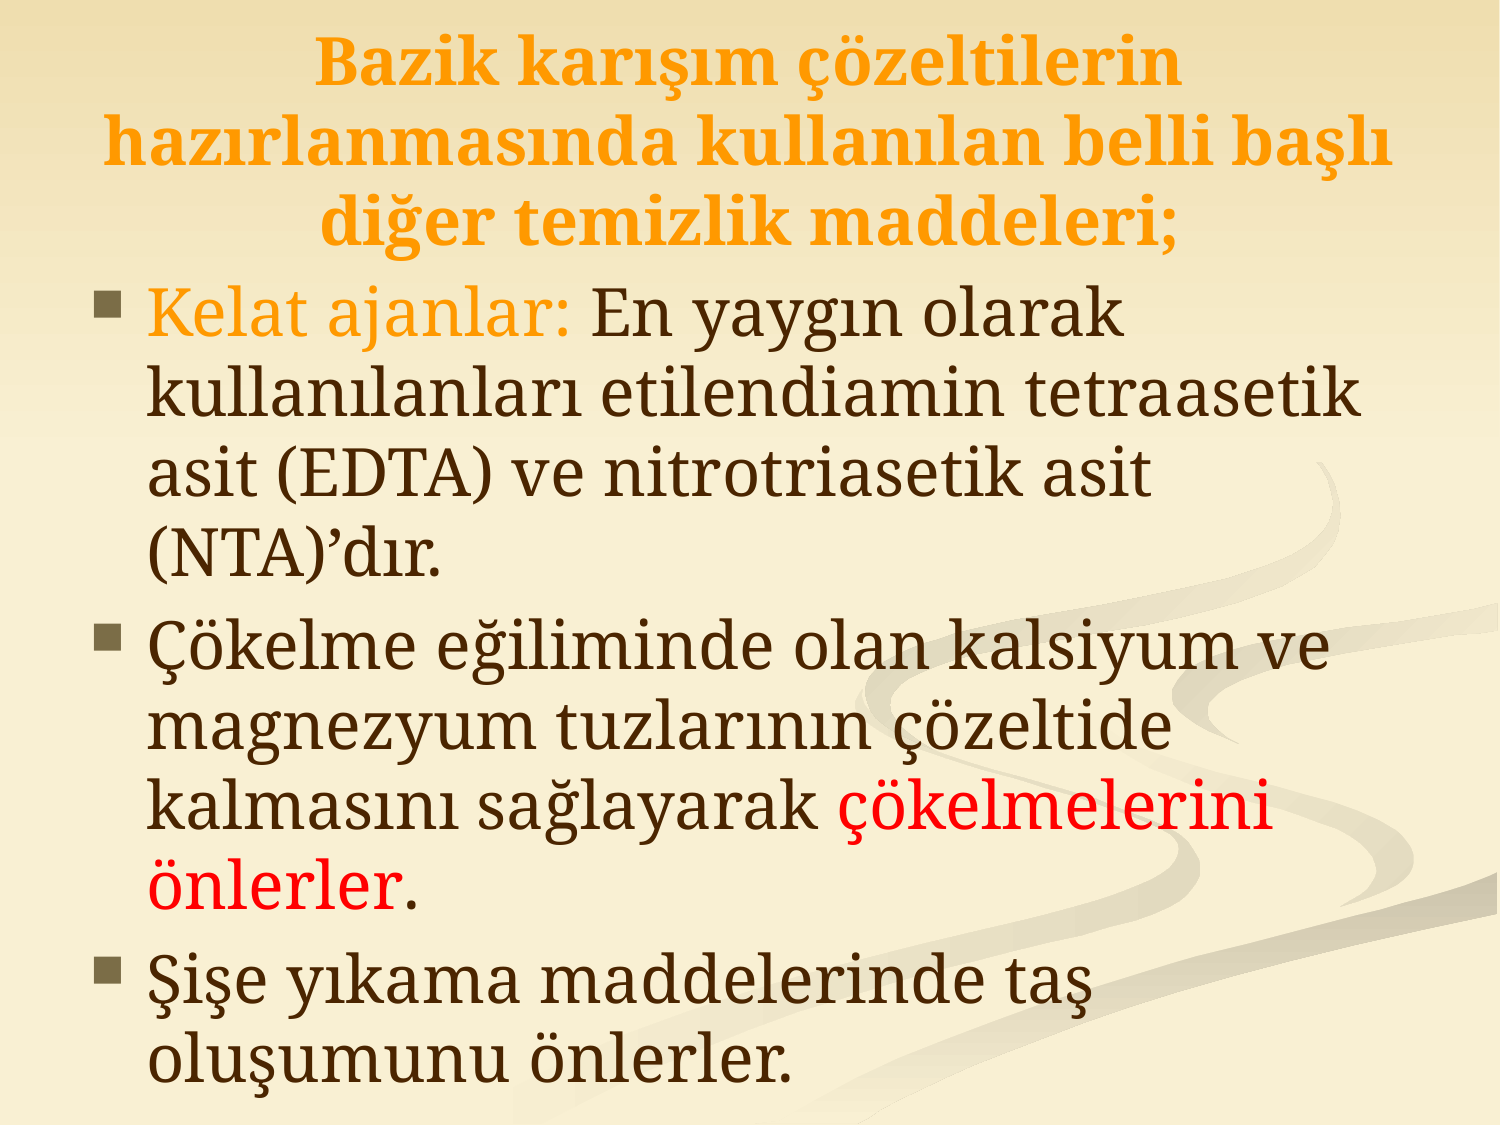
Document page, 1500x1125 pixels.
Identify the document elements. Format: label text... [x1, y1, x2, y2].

title Bazik karışım çözeltilerin hazırlanmasında kullanılan belli başlı diğer temizlik maddeleri; [74, 44, 1426, 233]
list Kelat ajanlar: En yaygın olarak kullanılanları etilendiamin tetraasetik asit (EDTA) ve nitrotriasetik asit (NTA)’dır. Çökelme eğiliminde olan kalsiyum ve magnezyum tuzlarının çözeltide kalmasını sağlayarak çökelmelerini önlerler. Şişe yıkama maddelerinde taş oluşumunu önlerler. [74, 262, 1426, 1006]
